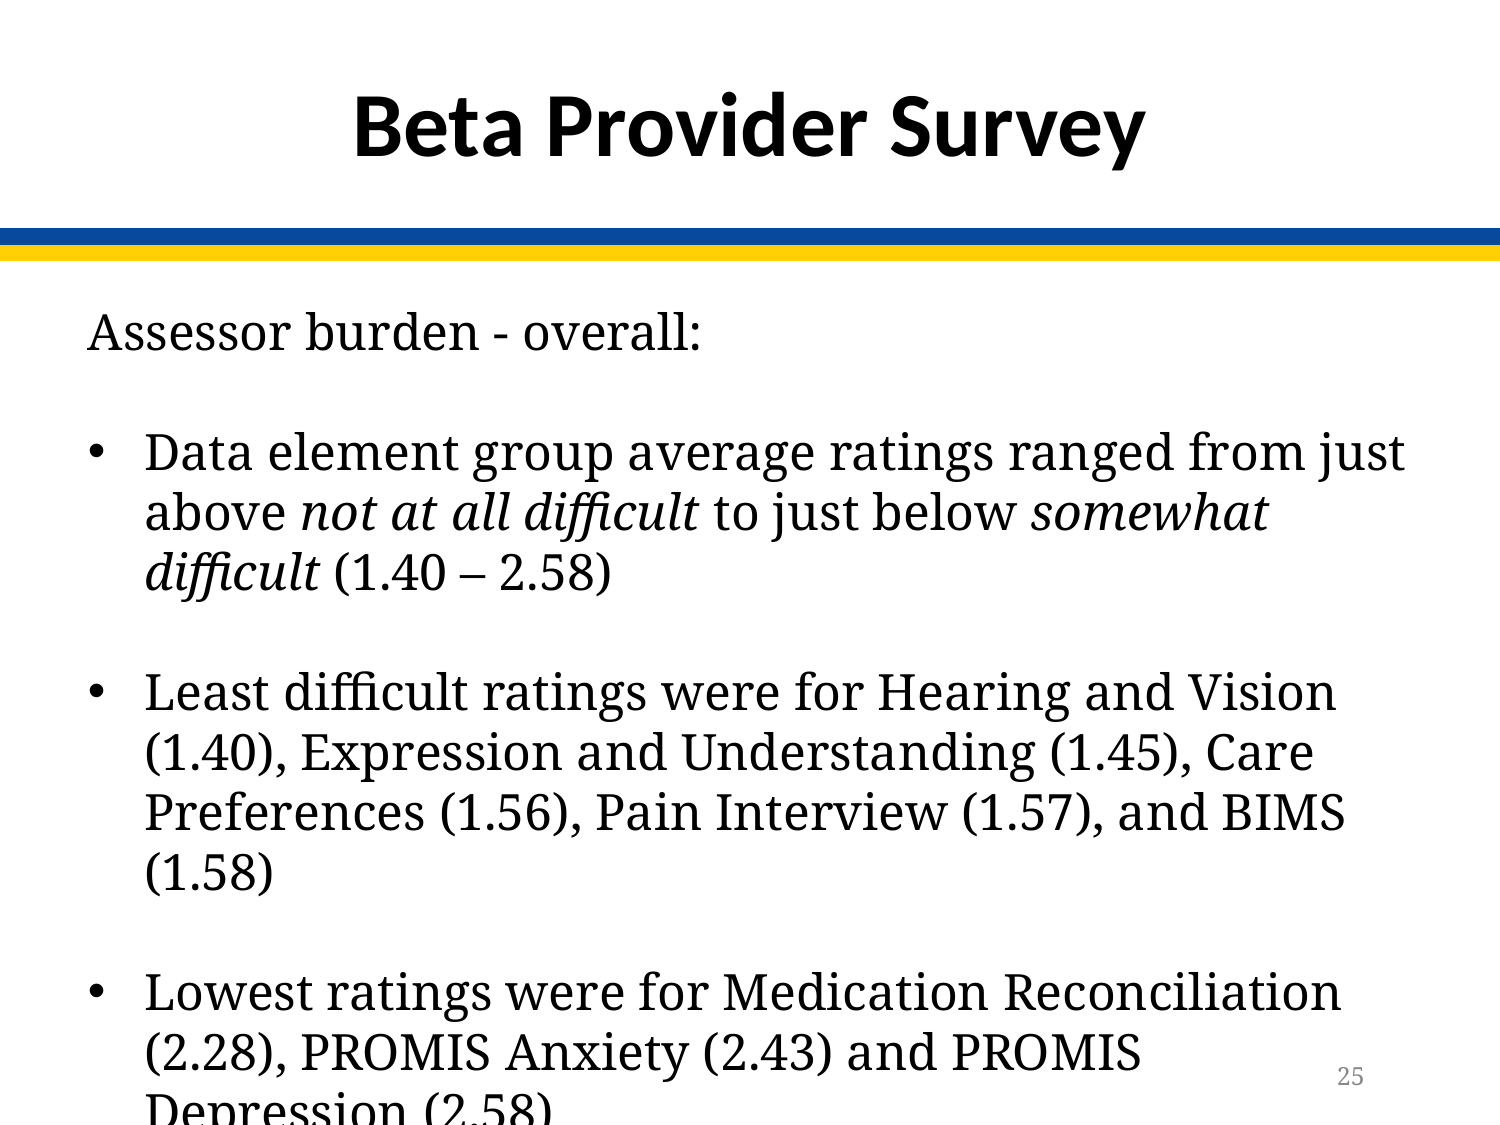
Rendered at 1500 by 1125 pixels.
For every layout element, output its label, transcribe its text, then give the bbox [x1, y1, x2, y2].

list Assessor burden - overall: Data element group average ratings ranged from just above not at all difficult to just below somewhat difficult (1.40 – 2.58) Least difficult ratings were for Hearing and Vision (1.40), Expression and Understanding (1.45), Care Preferences (1.56), Pain Interview (1.57), and BIMS (1.58) Lowest ratings were for Medication Reconciliation (2.28), PROMIS Anxiety (2.43) and PROMIS Depression (2.58) [87, 299, 1413, 1125]
title Beta Provider Survey [14, 64, 1486, 176]
slide_number 25 [1325, 1060, 1415, 1088]
